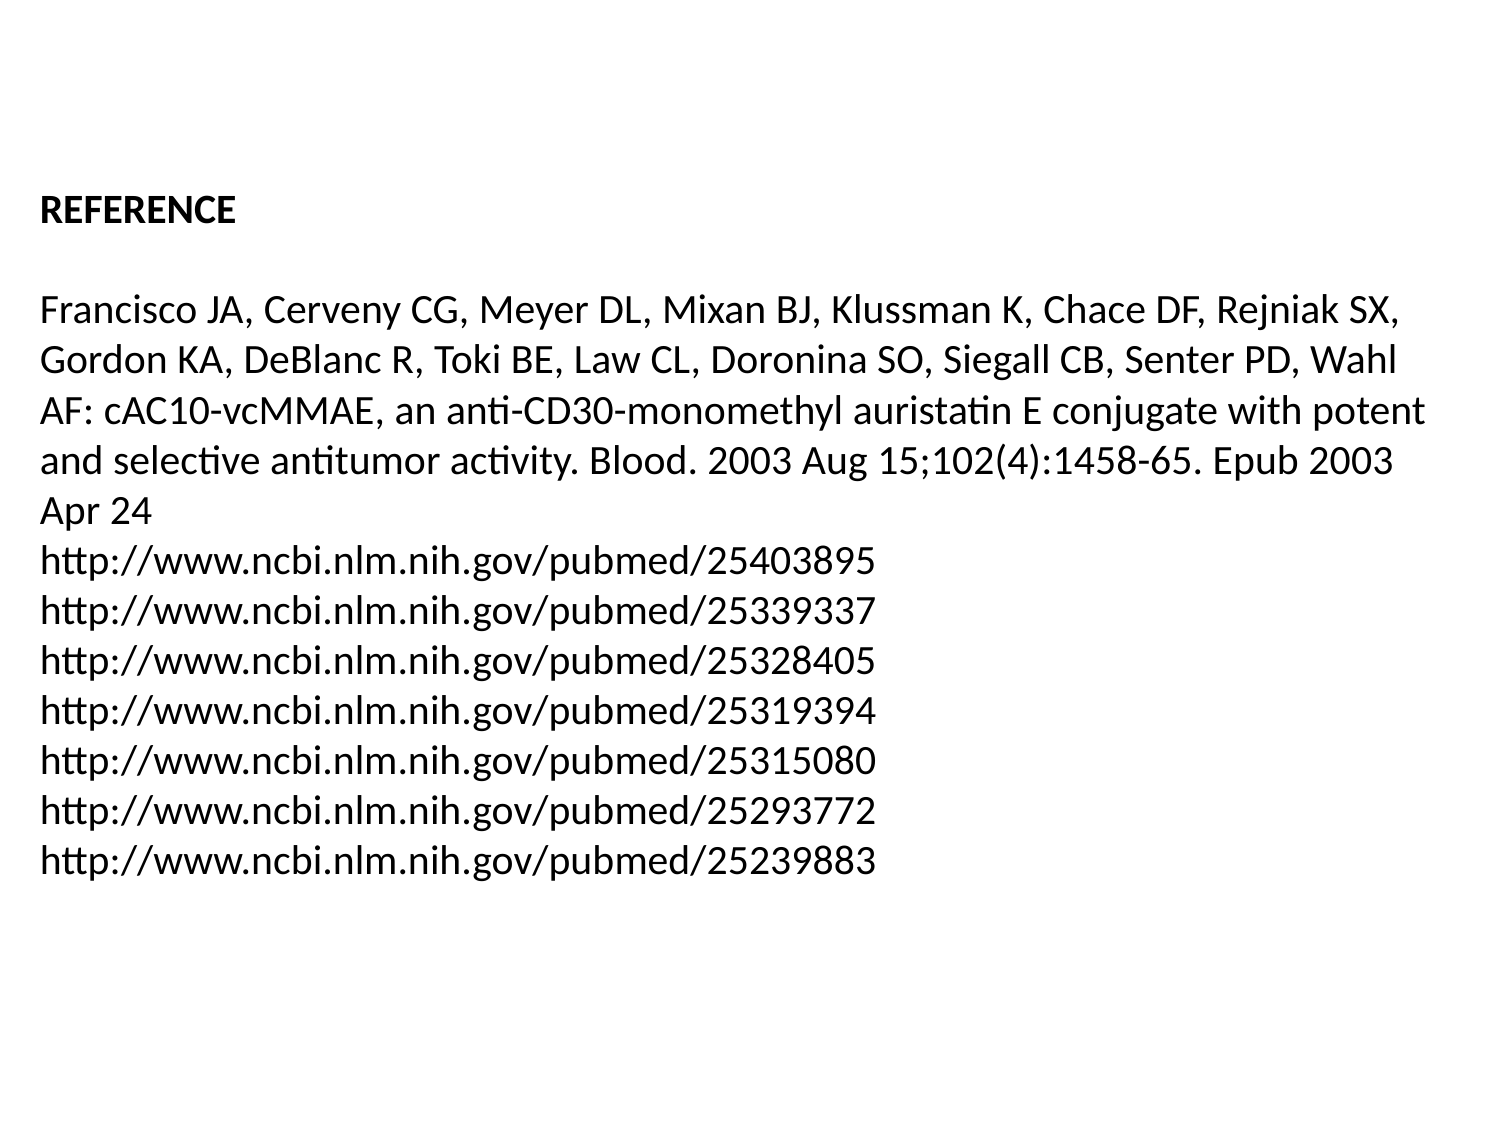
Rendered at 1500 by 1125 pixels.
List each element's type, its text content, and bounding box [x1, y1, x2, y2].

text_box REFERENCE Francisco JA, Cerveny CG, Meyer DL, Mixan BJ, Klussman K, Chace DF, Rejniak SX, Gordon KA, DeBlanc R, Toki BE, Law CL, Doronina SO, Siegall CB, Senter PD, Wahl AF: cAC10-vcMMAE, an anti-CD30-monomethyl auristatin E conjugate with potent and selective antitumor activity. Blood. 2003 Aug 15;102(4):1458-65. Epub 2003 Apr 24 http://www.ncbi.nlm.nih.gov/pubmed/25403895 http://www.ncbi.nlm.nih.gov/pubmed/25339337 http://www.ncbi.nlm.nih.gov/pubmed/25328405 http://www.ncbi.nlm.nih.gov/pubmed/25319394 http://www.ncbi.nlm.nih.gov/pubmed/25315080 http://www.ncbi.nlm.nih.gov/pubmed/25293772 http://www.ncbi.nlm.nih.gov/pubmed/25239883 [24, 174, 1475, 890]
